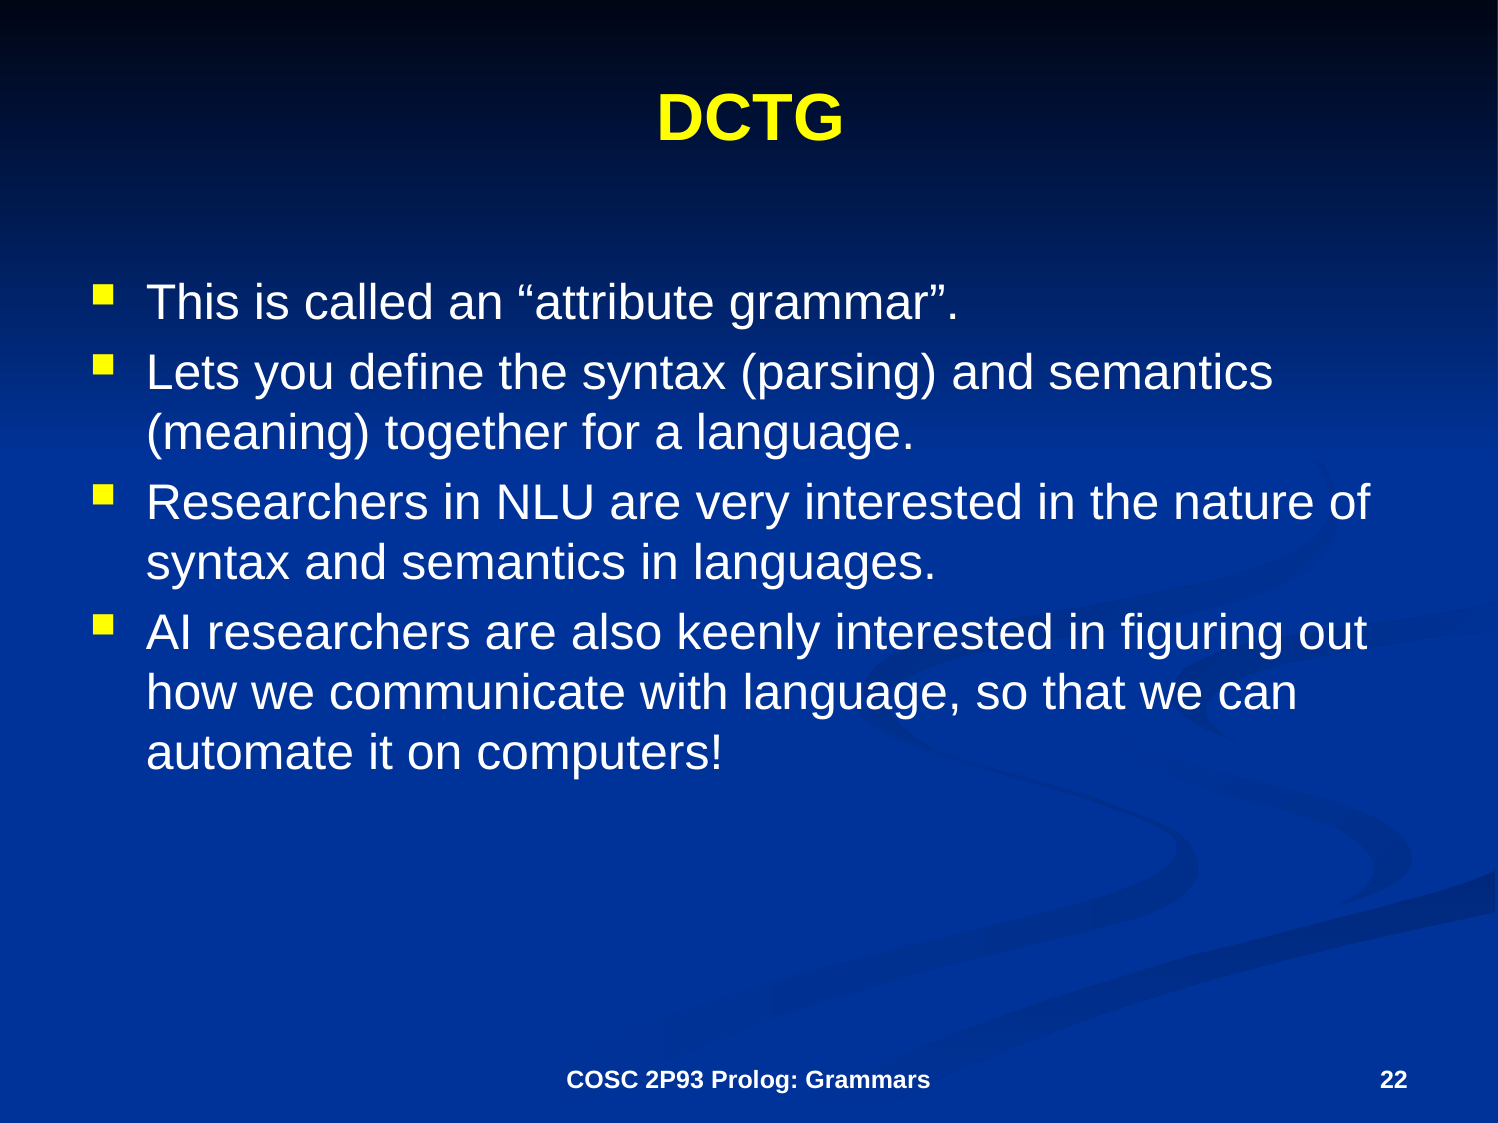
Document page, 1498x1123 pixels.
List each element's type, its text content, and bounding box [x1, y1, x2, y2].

slide_number 22 [1073, 1022, 1424, 1102]
footer COSC 2P93 Prolog: Grammars [511, 1022, 987, 1102]
title DCTG [76, 30, 1425, 197]
list This is called an “attribute grammar”. Lets you define the syntax (parsing) and semantics (meaning) together for a language. Researchers in NLU are very interested in the nature of syntax and semantics in languages. AI researchers are also keenly interested in figuring out how we communicate with language, so that we can automate it on computers! [74, 261, 1424, 1004]
